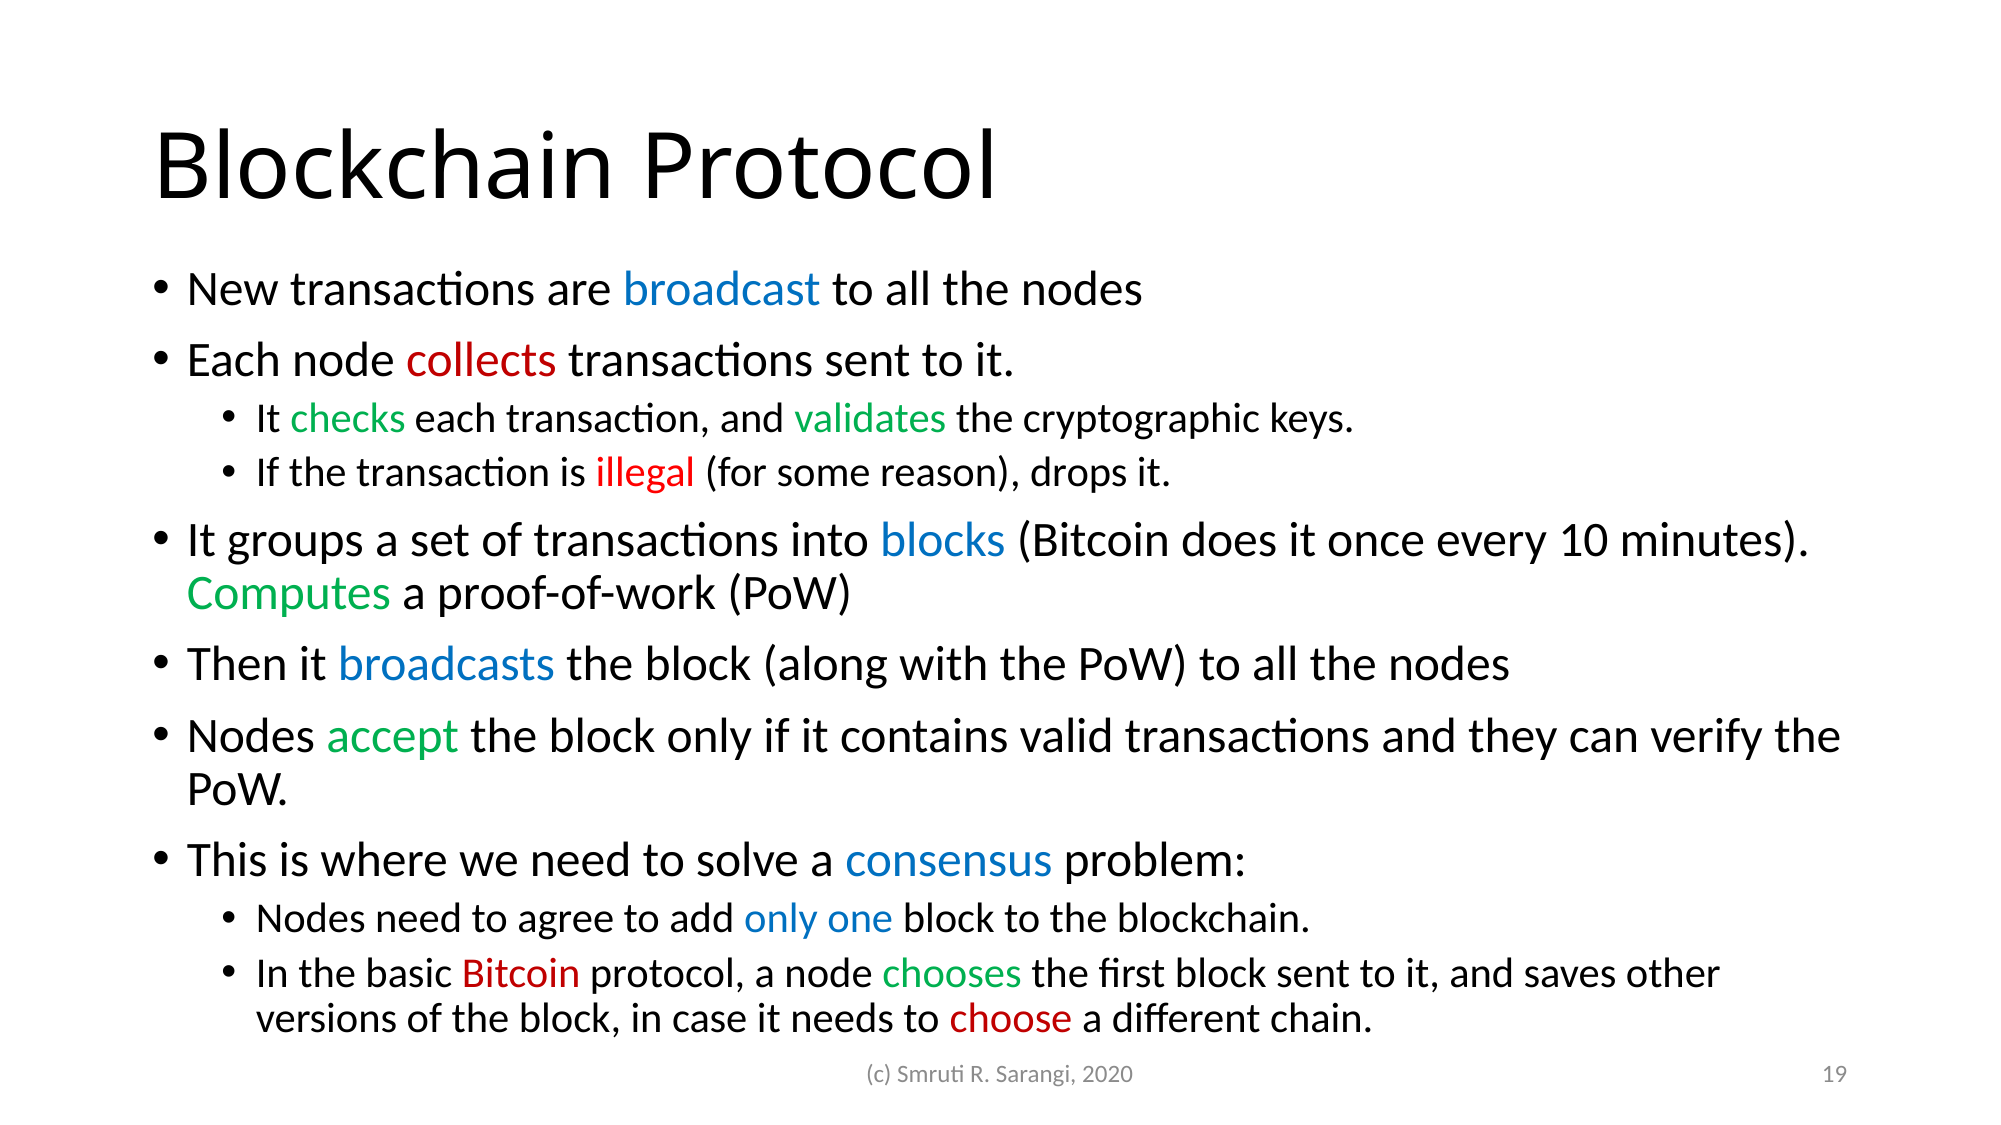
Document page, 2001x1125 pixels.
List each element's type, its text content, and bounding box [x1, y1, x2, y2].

slide_number 19 [1412, 1042, 1863, 1103]
title Blockchain Protocol [137, 59, 1863, 254]
list New transactions are broadcast to all the nodes Each node collects transactions sent to it. It checks each transaction, and validates the cryptographic keys. If the transaction is illegal (for some reason), drops it. It groups a set of transactions into blocks (Bitcoin does it once every 10 minutes). Computes a proof-of-work (PoW) Then it broadcasts the block (along with the PoW) to all the nodes Nodes accept the block only if it contains valid transactions and they can verify the PoW. This is where we need to solve a consensus problem: Nodes need to agree to add only one block to the blockchain. In the basic Bitcoin protocol, a node chooses the first block sent to it, and saves other versions of the block, in case it needs to choose a different chain. [137, 254, 1863, 1103]
footer (c) Smruti R. Sarangi, 2020 [662, 1042, 1338, 1103]
